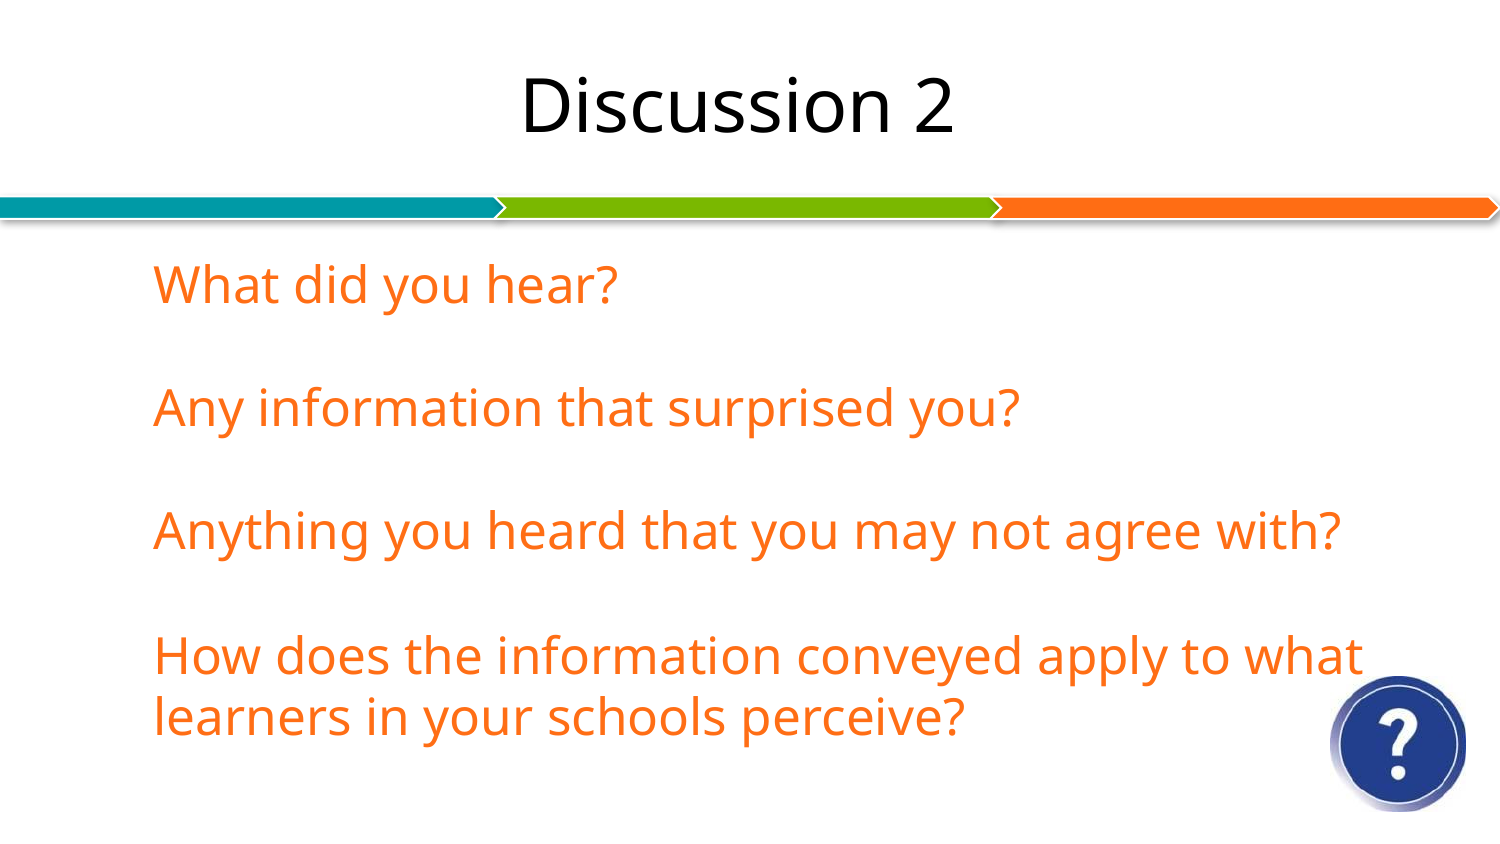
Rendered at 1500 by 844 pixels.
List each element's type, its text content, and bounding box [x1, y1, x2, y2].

title Discussion 2 [103, 21, 1397, 185]
list What did you hear? Any information that surprised you? Anything you heard that you may not agree with? How does the information conveyed apply to what learners in your schools perceive? [103, 244, 1397, 760]
picture [1330, 676, 1466, 812]
